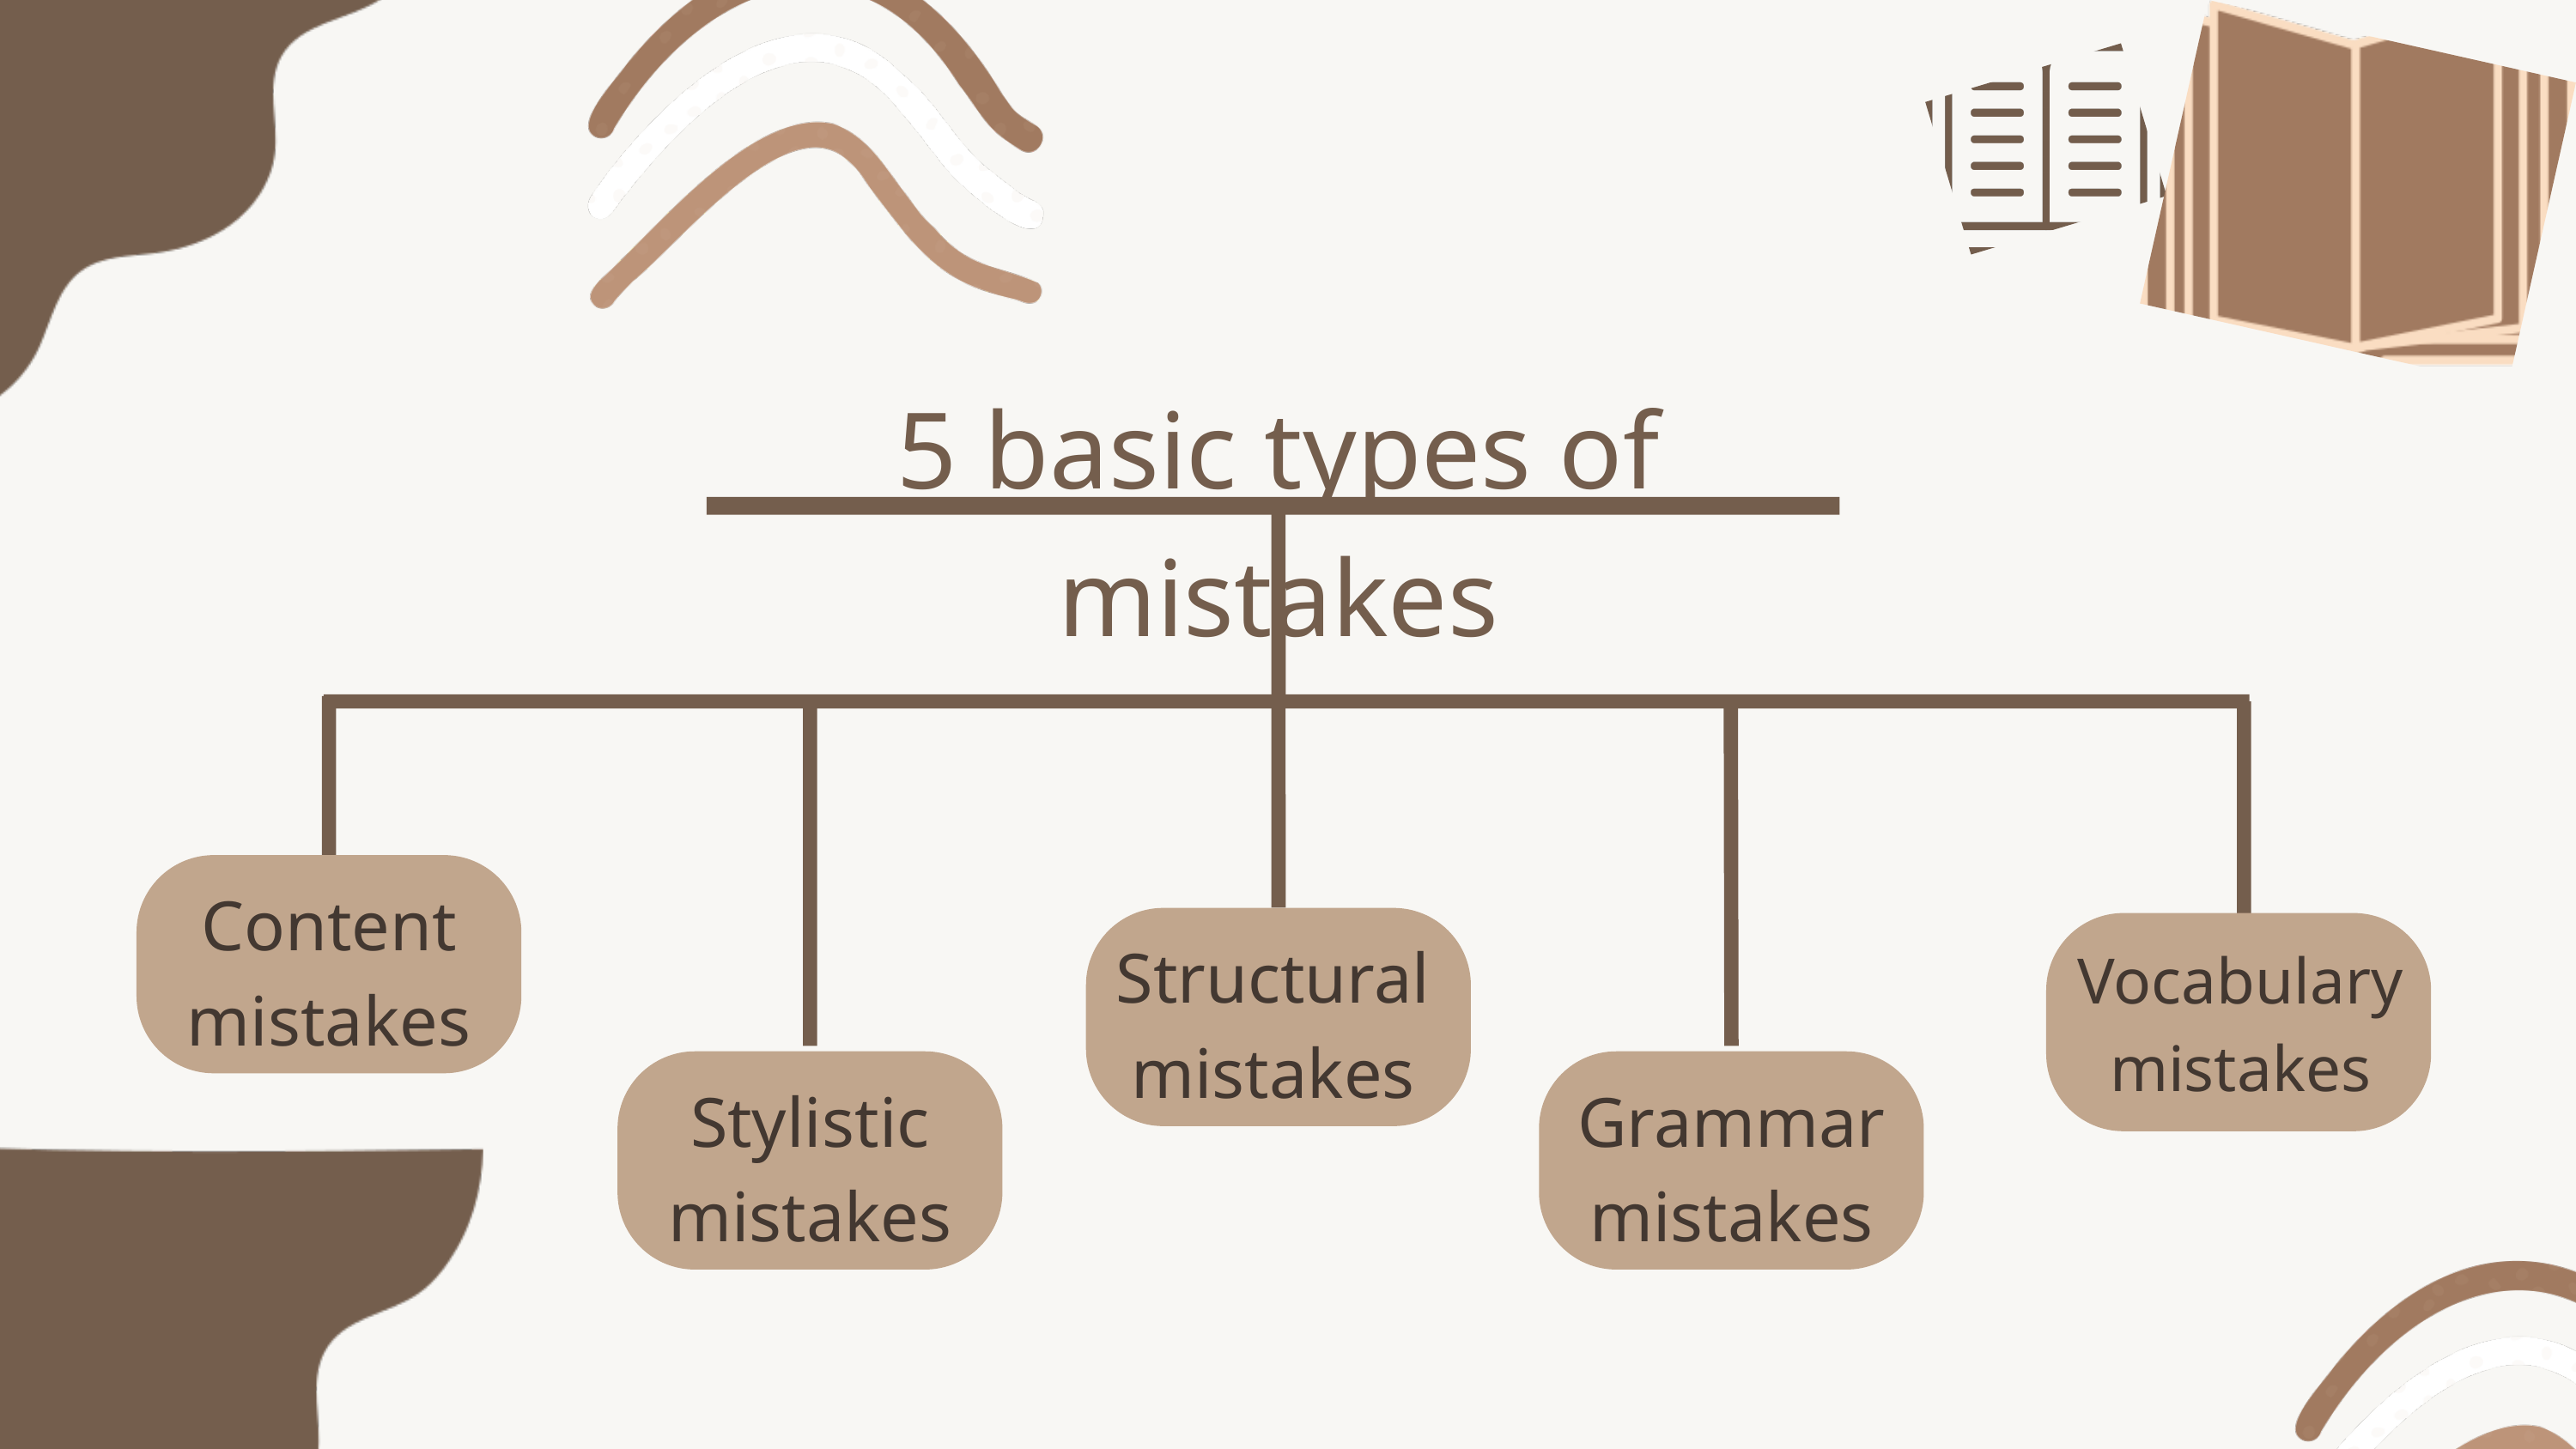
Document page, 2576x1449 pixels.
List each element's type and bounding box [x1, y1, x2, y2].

text_box [580, 0, 1054, 312]
text_box [0, 1146, 483, 1449]
text_box [1925, 43, 2165, 255]
text_box [136, 385, 2432, 1270]
text_box [2287, 1214, 2576, 1449]
text_box [2140, 0, 2576, 386]
text_box [0, 0, 447, 439]
